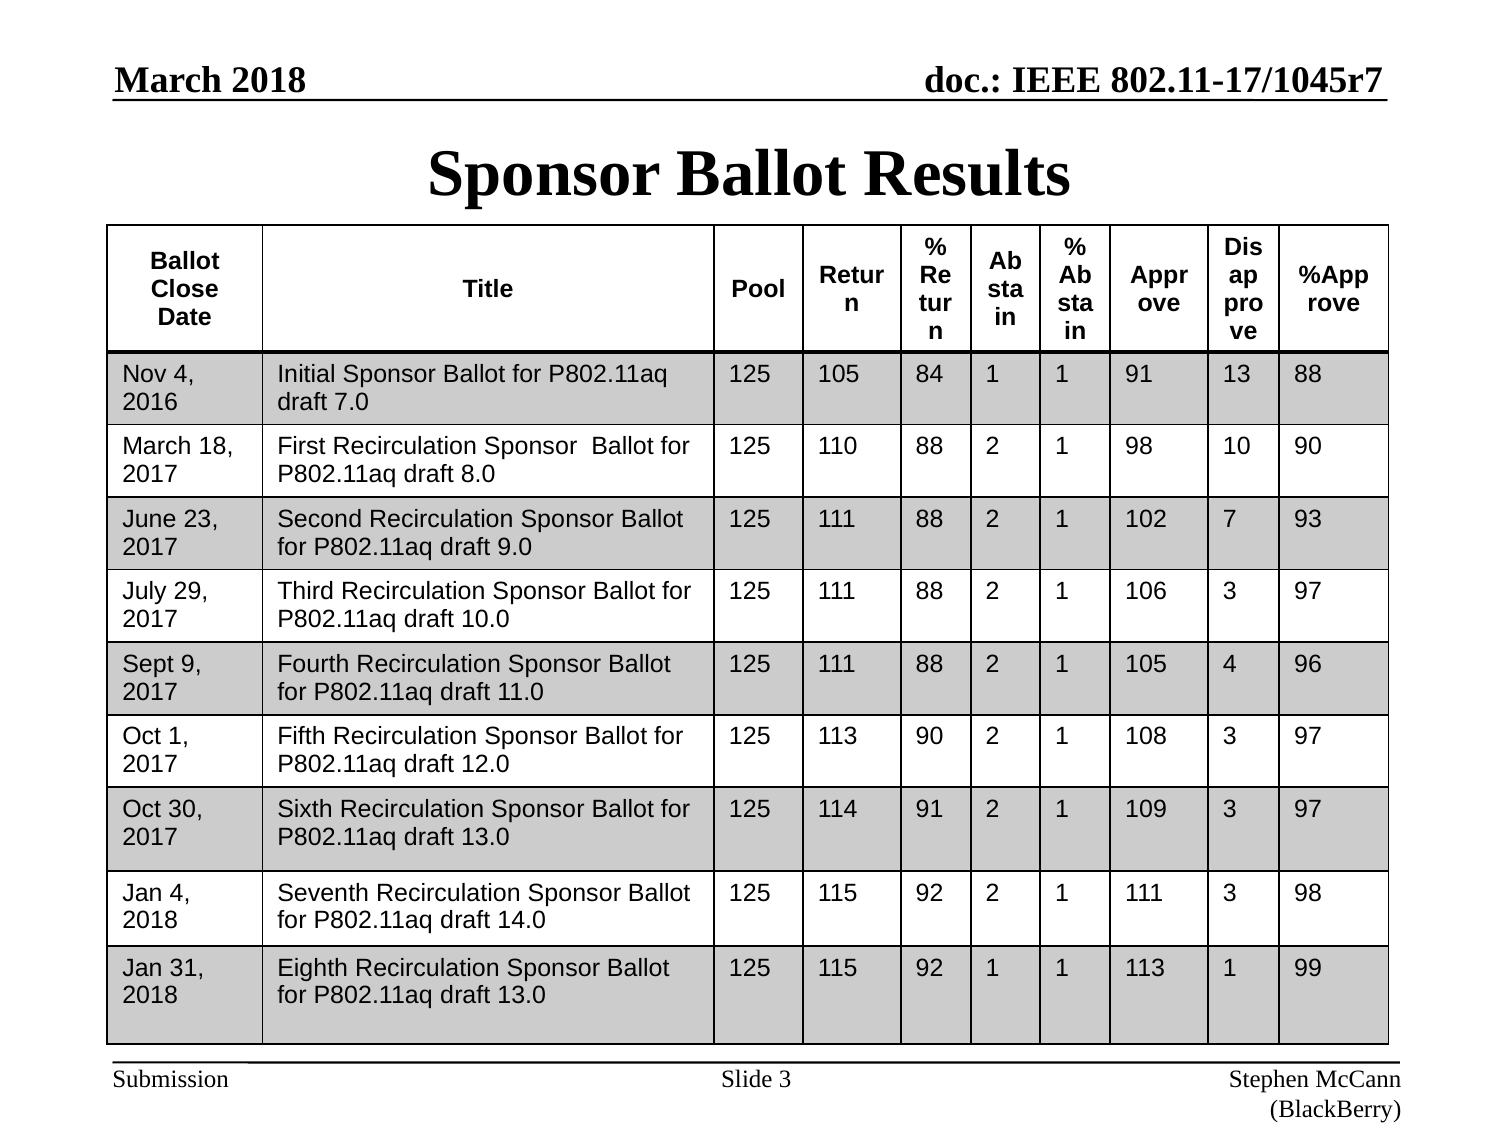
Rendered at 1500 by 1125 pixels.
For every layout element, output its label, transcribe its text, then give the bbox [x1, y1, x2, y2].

table_cell Seventh Recirculation Sponsor Ballot for P802.11aq draft 14.0 [263, 872, 713, 945]
table_cell 97 [1280, 570, 1388, 641]
table_cell 92 [902, 872, 970, 945]
table_cell 114 [804, 788, 900, 870]
table_cell 13 [1209, 354, 1278, 424]
table_cell 1 [972, 947, 1039, 1043]
table_header Disapprove [1209, 226, 1278, 350]
table_cell 97 [1280, 788, 1388, 870]
table_cell 2 [972, 498, 1039, 569]
table_header Abstain [972, 226, 1039, 350]
table_cell 110 [804, 425, 900, 496]
table_cell 125 [715, 947, 802, 1043]
table_header Pool [715, 226, 802, 350]
table_cell Oct 30, 2017 [108, 788, 262, 870]
table_cell 109 [1111, 788, 1207, 870]
table_cell Initial Sponsor Ballot for P802.11aq draft 7.0 [263, 354, 713, 424]
table_cell 1 [1041, 425, 1109, 496]
table_cell 93 [1280, 498, 1388, 569]
table_cell 1 [1041, 643, 1109, 714]
table_cell Oct 1, 2017 [108, 716, 262, 786]
table_cell 115 [804, 947, 900, 1043]
table_header Approve [1111, 226, 1207, 350]
table_cell 98 [1111, 425, 1207, 496]
table_cell 3 [1209, 570, 1278, 641]
table_cell 2 [972, 716, 1039, 786]
table_cell 84 [902, 354, 970, 424]
table_cell 88 [1280, 354, 1388, 424]
table_cell 99 [1280, 947, 1388, 1043]
table_cell 2 [972, 643, 1039, 714]
table_cell 105 [804, 354, 900, 424]
table_cell 111 [1111, 872, 1207, 945]
table_cell 108 [1111, 716, 1207, 786]
table_cell 1 [1041, 788, 1109, 870]
table_cell 1 [1041, 354, 1109, 424]
table_cell Fifth Recirculation Sponsor Ballot for P802.11aq draft 12.0 [263, 716, 713, 786]
table_cell 97 [1280, 716, 1388, 786]
table_cell 105 [1111, 643, 1207, 714]
slide_number Slide 3 [712, 1061, 800, 1093]
table_cell 88 [902, 425, 970, 496]
table_cell 98 [1280, 872, 1388, 945]
table_cell Third Recirculation Sponsor Ballot for P802.11aq draft 10.0 [263, 570, 713, 641]
table_cell 2 [972, 425, 1039, 496]
table_cell Jan 4, 2018 [108, 872, 262, 945]
table_cell First Recirculation Sponsor Ballot for P802.11aq draft 8.0 [263, 425, 713, 496]
table_cell 1 [972, 354, 1039, 424]
table_cell 91 [902, 788, 970, 870]
table_cell 1 [1041, 498, 1109, 569]
table_header Title [263, 226, 713, 350]
table_cell 10 [1209, 425, 1278, 496]
table_cell Jan 31, 2018 [108, 947, 262, 1043]
table_cell 92 [902, 947, 970, 1043]
table_cell 2 [972, 570, 1039, 641]
table_cell 88 [902, 643, 970, 714]
table_cell 88 [902, 498, 970, 569]
table_cell 115 [804, 872, 900, 945]
table_cell 2 [972, 788, 1039, 870]
table_cell Sept 9, 2017 [108, 643, 262, 714]
table_cell 96 [1280, 643, 1388, 714]
table_cell 3 [1209, 788, 1278, 870]
table_cell 125 [715, 788, 802, 870]
footer Stephen McCann (BlackBerry) [1092, 1061, 1402, 1093]
table_cell Sixth Recirculation Sponsor Ballot for P802.11aq draft 13.0 [263, 788, 713, 870]
table_cell 7 [1209, 498, 1278, 569]
table_cell Eighth Recirculation Sponsor Ballot for P802.11aq draft 13.0 [263, 947, 713, 1043]
table_cell July 29, 2017 [108, 570, 262, 641]
table_cell 90 [902, 716, 970, 786]
table_cell 4 [1209, 643, 1278, 714]
table_cell 3 [1209, 872, 1278, 945]
title Sponsor Ballot Results [112, 112, 1388, 224]
table_cell 125 [715, 570, 802, 641]
table_cell 90 [1280, 425, 1388, 496]
table_cell 125 [715, 872, 802, 945]
table_cell 3 [1209, 716, 1278, 786]
table_header %Approve [1280, 226, 1388, 350]
table_cell 106 [1111, 570, 1207, 641]
table_cell 1 [1041, 716, 1109, 786]
table_header Ballot Close Date [108, 226, 262, 350]
table_cell 102 [1111, 498, 1207, 569]
table_cell 125 [715, 425, 802, 496]
table_cell 1 [1041, 947, 1109, 1043]
table_cell 88 [902, 570, 970, 641]
table_cell 1 [1041, 570, 1109, 641]
table_cell 125 [715, 716, 802, 786]
table_cell 113 [1111, 947, 1207, 1043]
table_cell Fourth Recirculation Sponsor Ballot for P802.11aq draft 11.0 [263, 643, 713, 714]
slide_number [114, 54, 332, 101]
table_cell 125 [715, 643, 802, 714]
table_header Return [804, 226, 900, 350]
table_cell 113 [804, 716, 900, 786]
table_header %Return [902, 226, 970, 350]
table_cell 1 [1041, 872, 1109, 945]
table_cell 2 [972, 872, 1039, 945]
table_cell 91 [1111, 354, 1207, 424]
table_cell 125 [715, 498, 802, 569]
table_cell Second Recirculation Sponsor Ballot for P802.11aq draft 9.0 [263, 498, 713, 569]
table_cell 111 [804, 570, 900, 641]
table_cell 111 [804, 643, 900, 714]
table_cell March 18, 2017 [108, 425, 262, 496]
table_cell 111 [804, 498, 900, 569]
table_header %Abstain [1041, 226, 1109, 350]
table_cell Nov 4, 2016 [108, 354, 262, 424]
table_cell June 23, 2017 [108, 498, 262, 569]
table_cell 125 [715, 354, 802, 424]
table_cell 1 [1209, 947, 1278, 1043]
